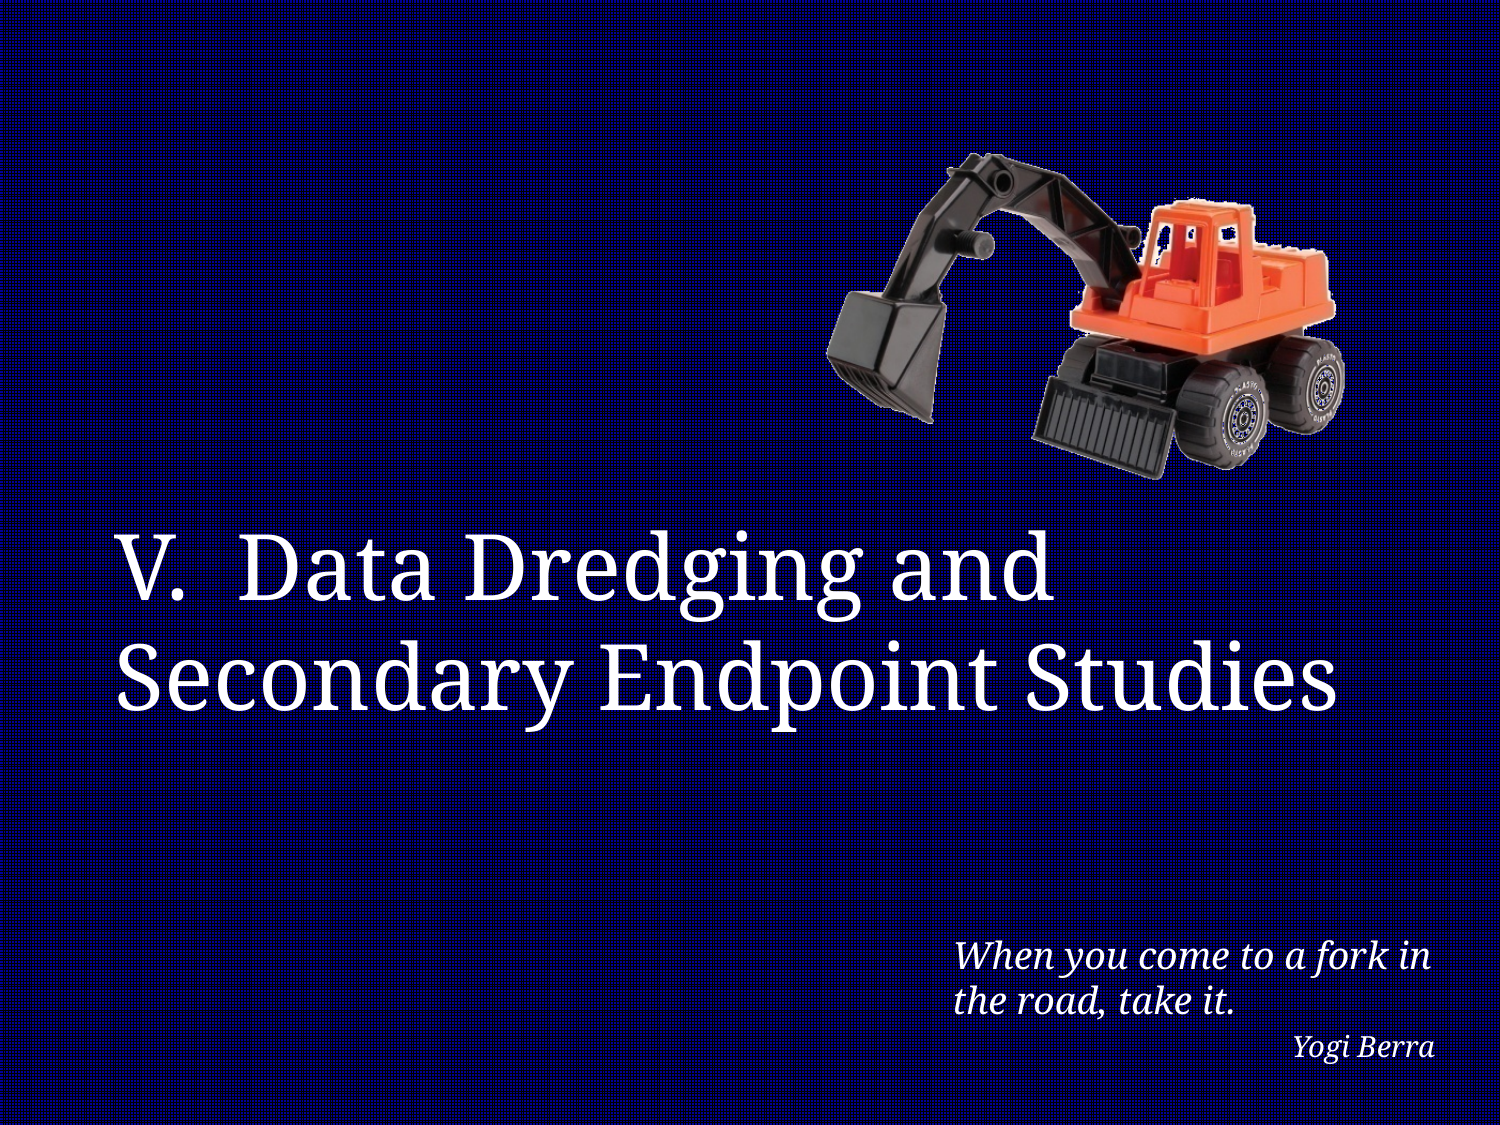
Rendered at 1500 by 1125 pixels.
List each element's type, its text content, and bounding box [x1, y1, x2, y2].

picture [812, 137, 1366, 515]
text_box When you come to a fork in the road, take it. Yogi Berra [937, 924, 1450, 1071]
title V. Data Dredging and Secondary Endpoint Studies [99, 524, 1451, 713]
